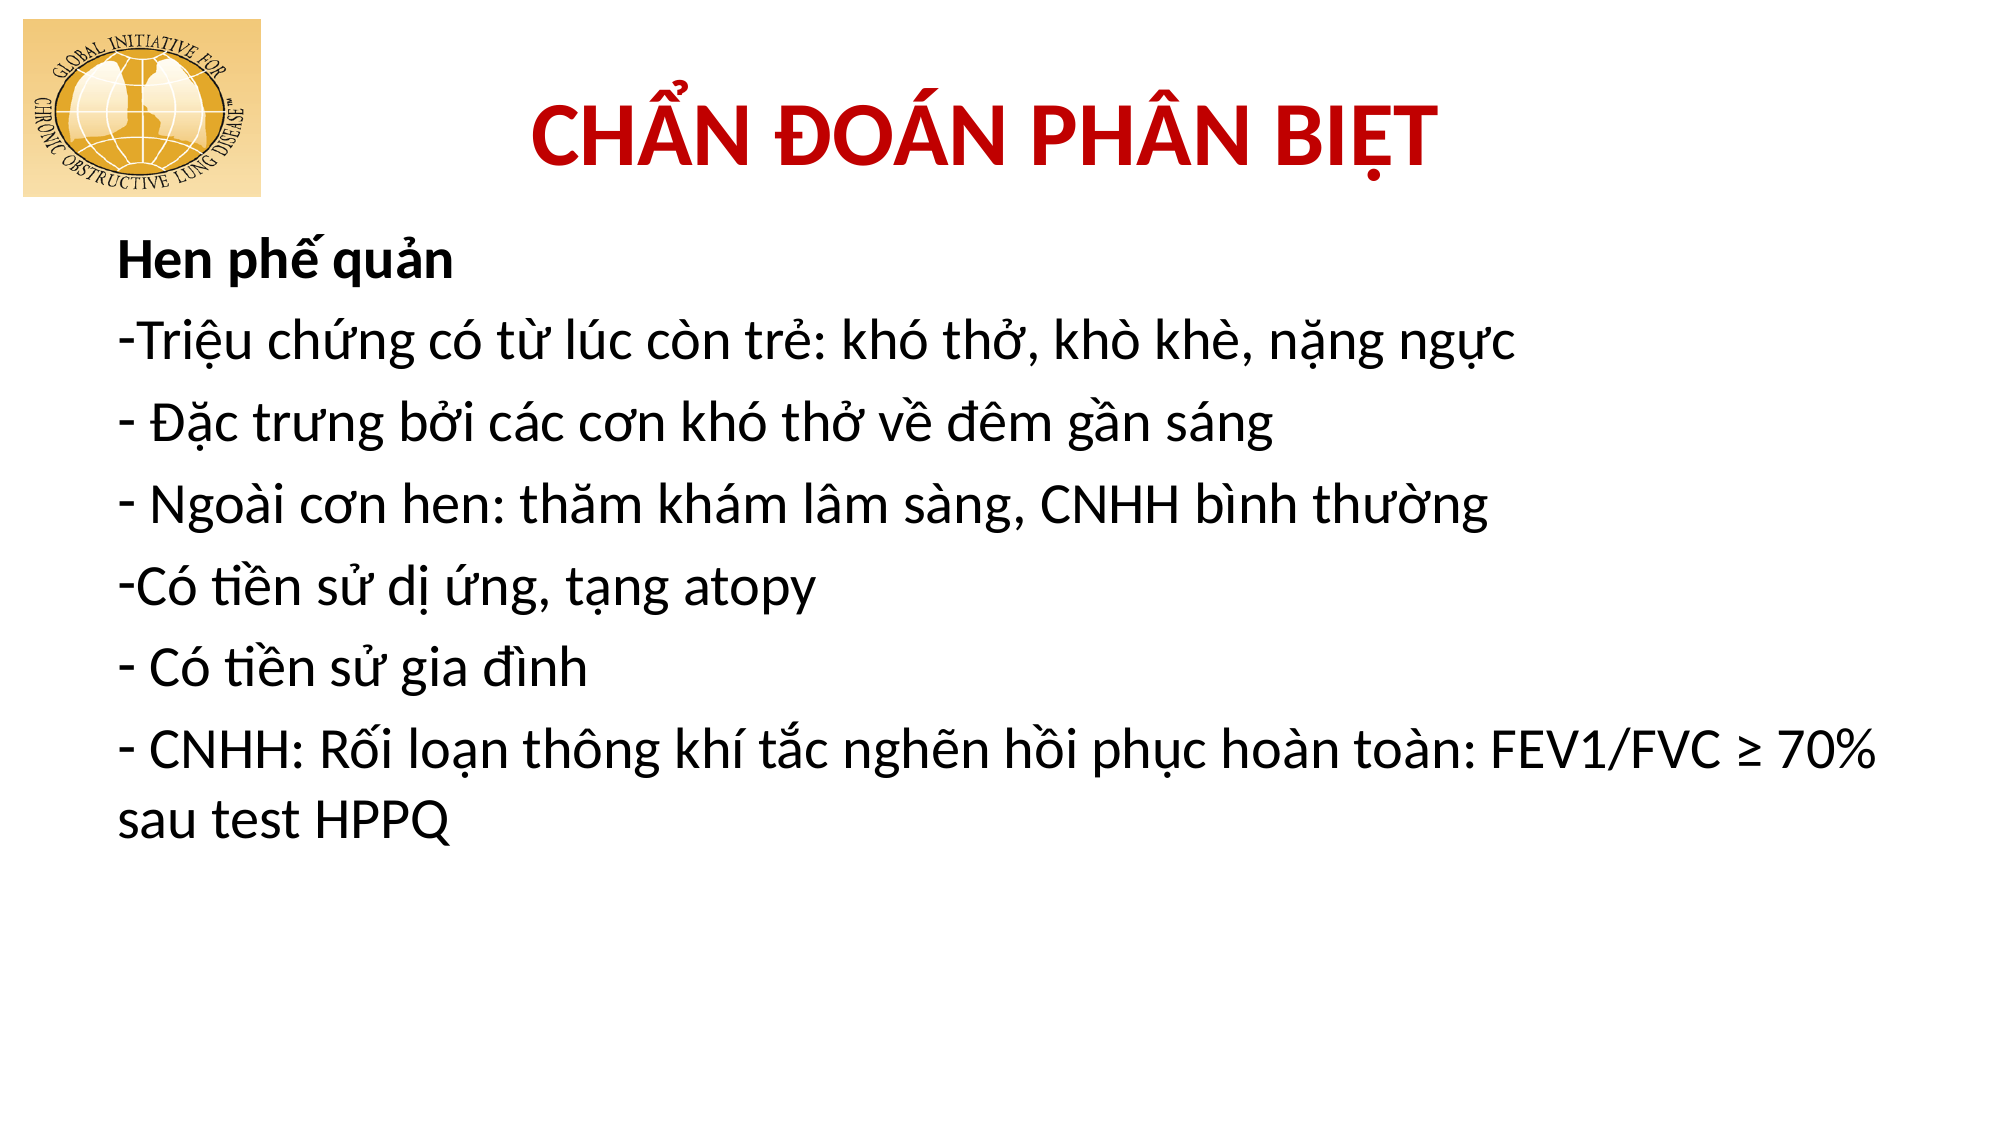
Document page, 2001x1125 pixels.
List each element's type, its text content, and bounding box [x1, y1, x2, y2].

title CHẨN ĐOÁN PHÂN BIỆT [291, 66, 1681, 151]
picture [23, 18, 261, 197]
list Hen phế quản Triệu chứng có từ lúc còn trẻ: khó thở, khò khè, nặng ngực Đặc trưng bởi các cơn khó thở về đêm gần sáng Ngoài cơn hen: thăm khám lâm sàng, CNHH bình thường Có tiền sử dị ứng, tạng atopy Có tiền sử gia đình CNHH: Rối loạn thông khí tắc nghẽn hồi phục hoàn toàn: FEV1/FVC ≥ 70% sau test HPPQ [102, 212, 1901, 939]
